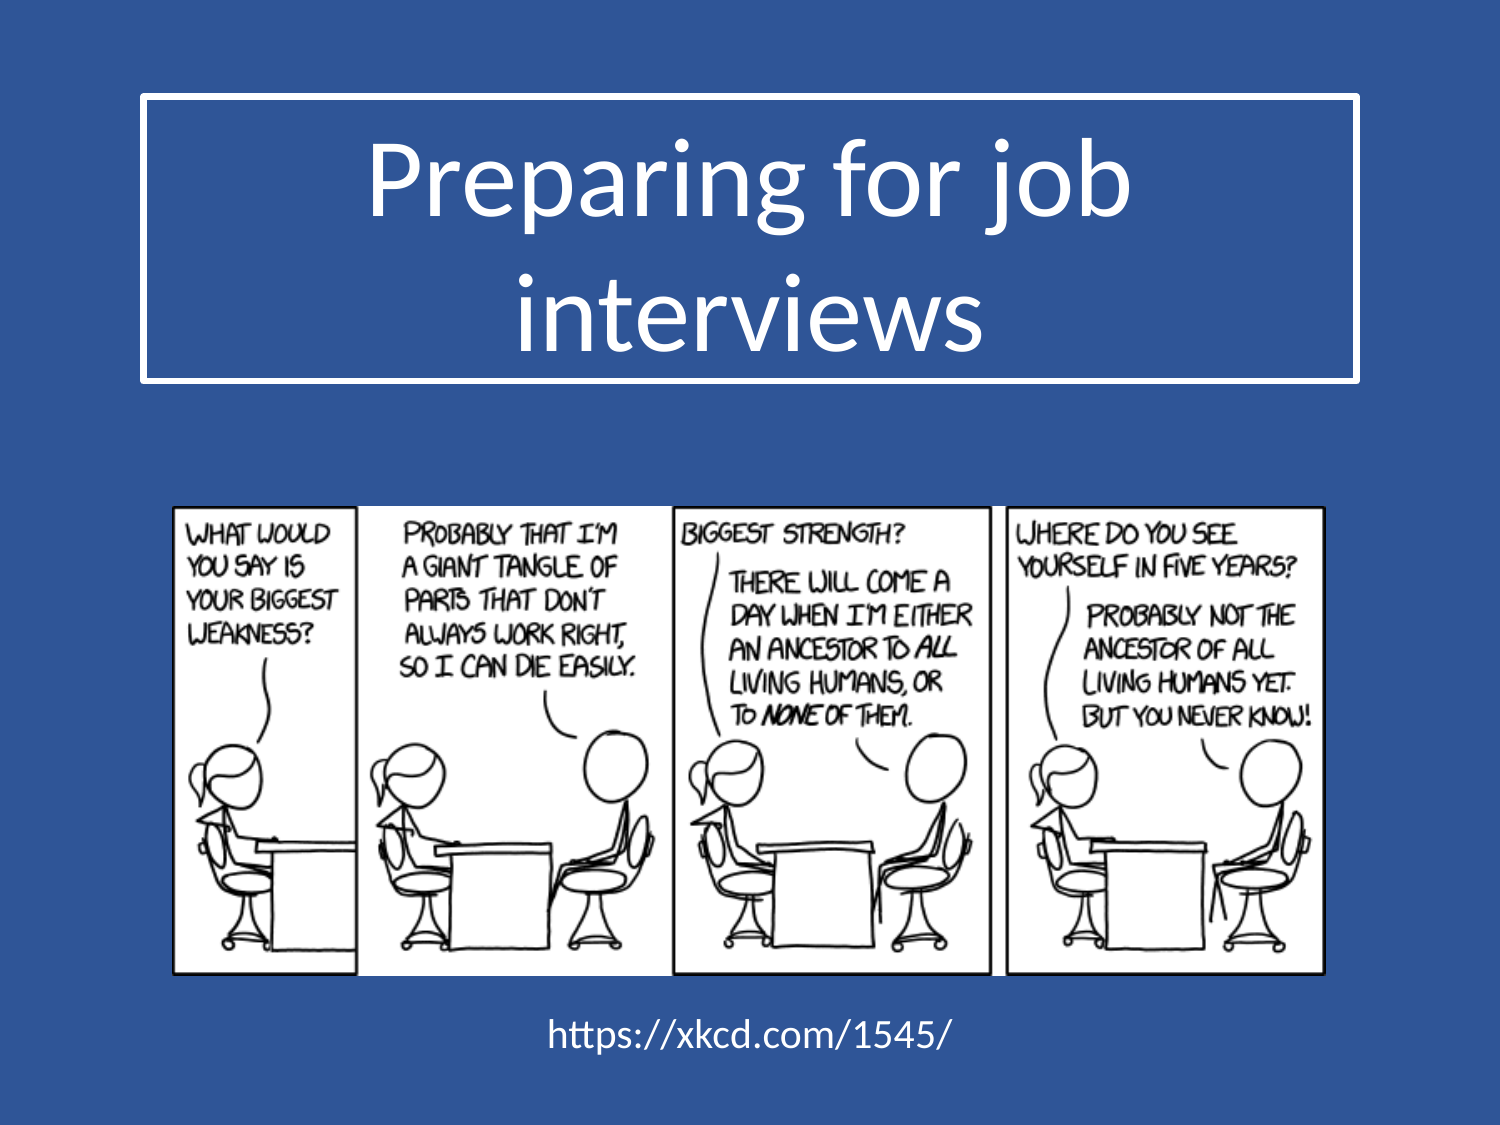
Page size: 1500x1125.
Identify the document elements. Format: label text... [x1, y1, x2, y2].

text_box https://xkcd.com/1545/ [0, 999, 1500, 1064]
text_box Preparing for job interviews [143, 96, 1357, 382]
picture [172, 506, 1326, 976]
